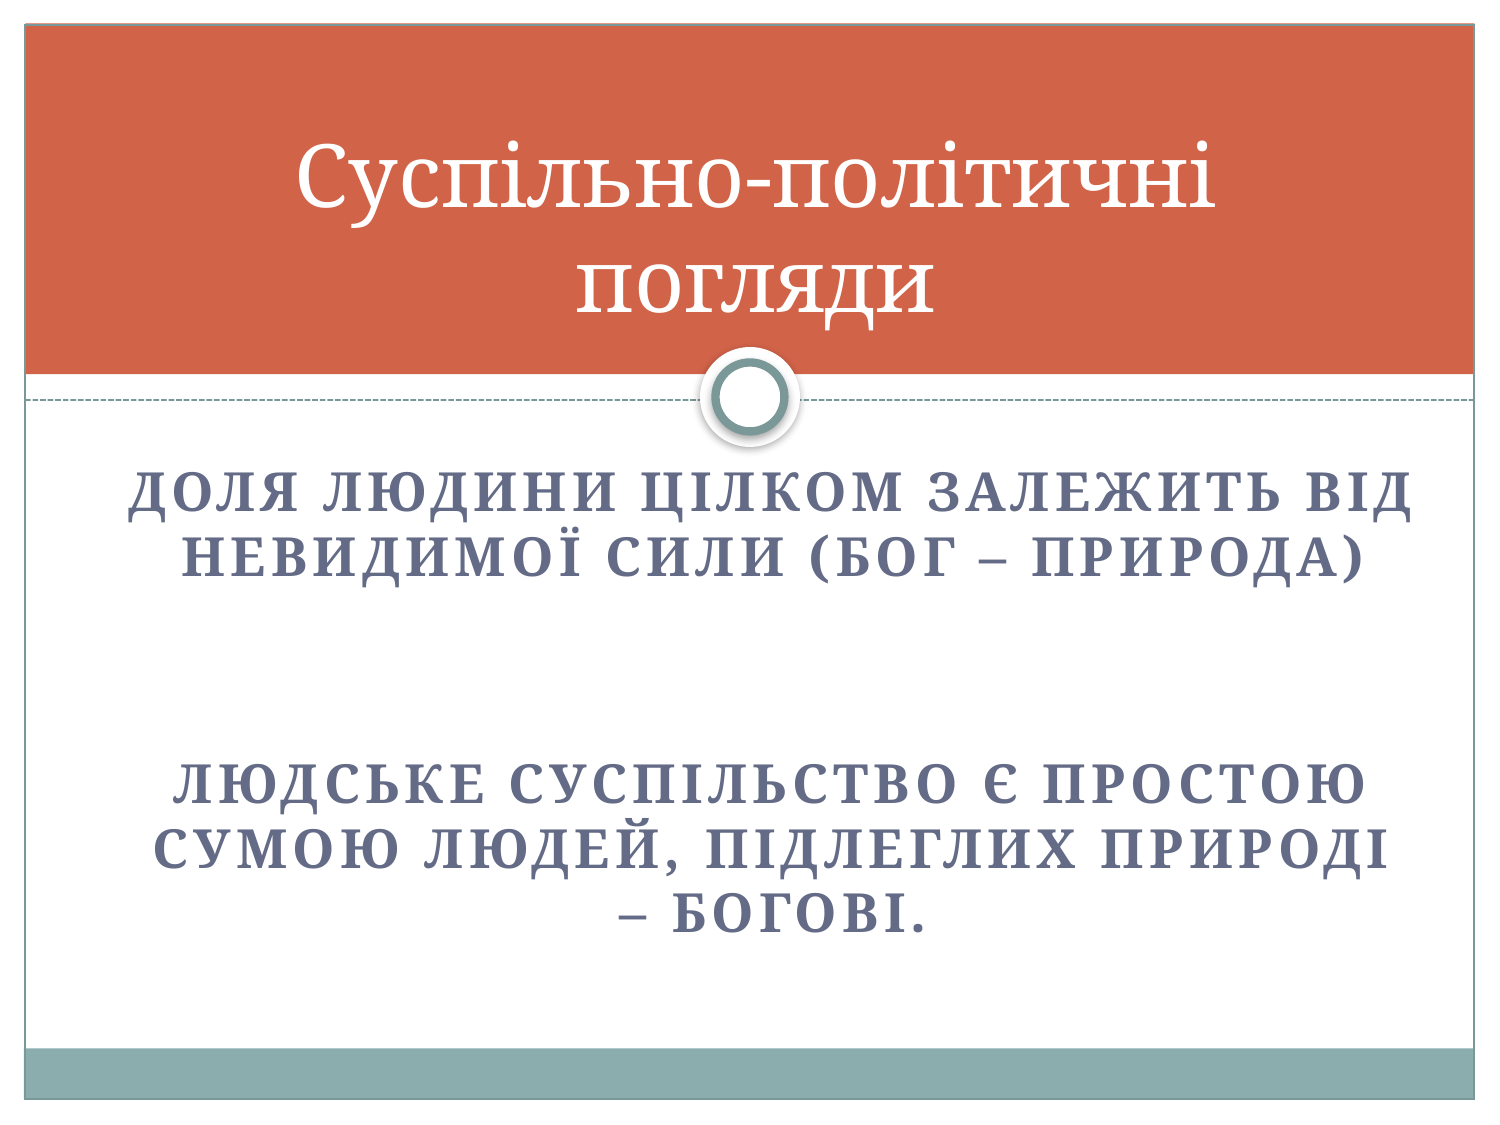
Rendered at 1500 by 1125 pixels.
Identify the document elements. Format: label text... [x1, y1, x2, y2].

list Доля людини цілком залежить від невидимої сили (Бог – природа) людське суспільство є простою сумою людей, підлеглих природі – Богові. [112, 450, 1436, 1012]
title Суспільно-політичні погляди [118, 87, 1394, 338]
